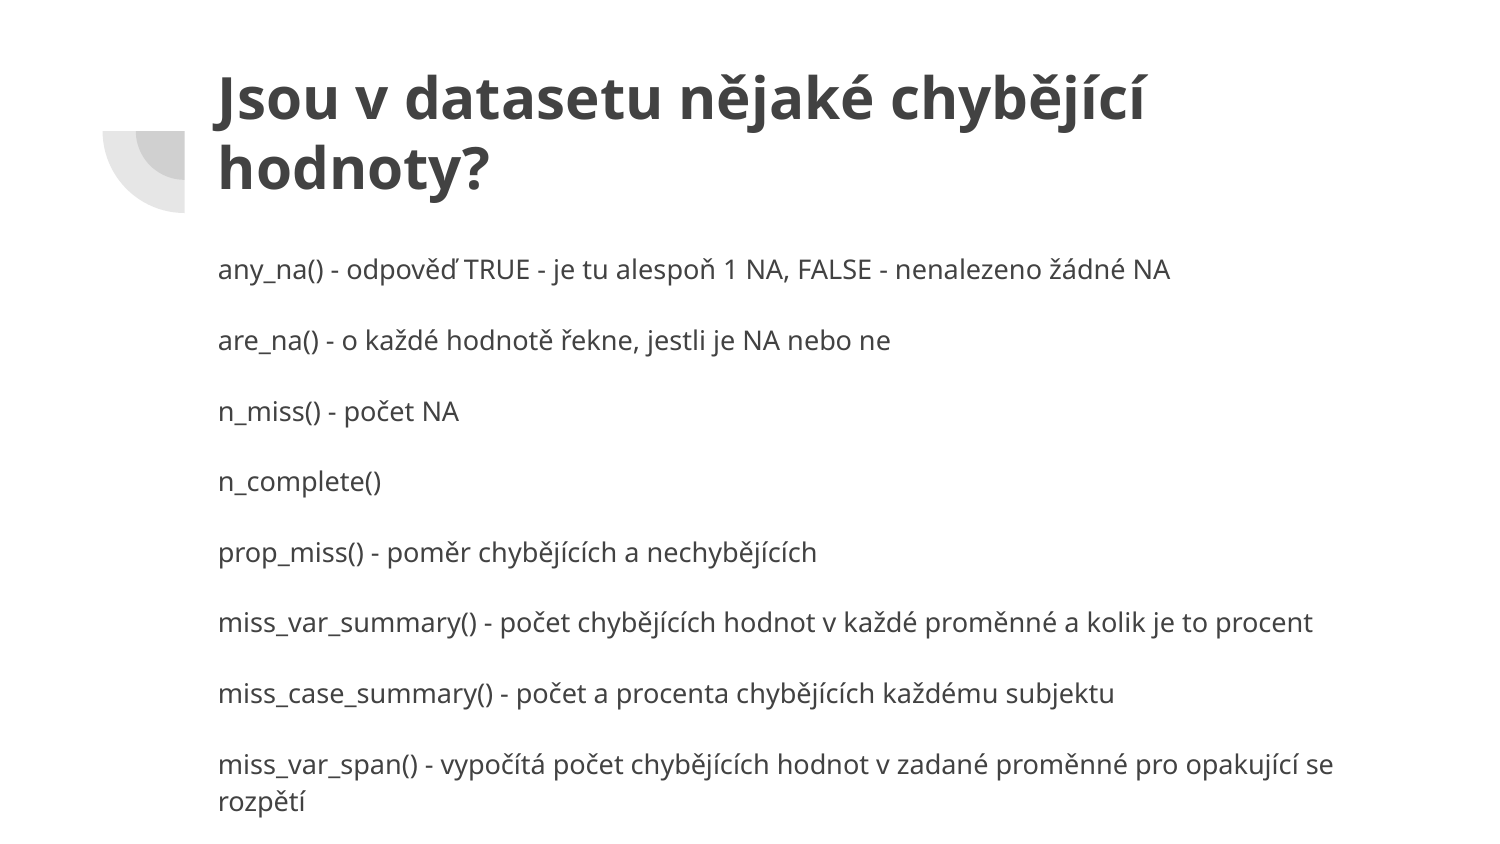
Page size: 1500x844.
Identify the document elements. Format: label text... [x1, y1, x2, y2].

list any_na() - odpověď TRUE - je tu alespoň 1 NA, FALSE - nenalezeno žádné NA are_na() - o každé hodnotě řekne, jestli je NA nebo ne n_miss() - počet NA n_complete() prop_miss() - poměr chybějících a nechybějících miss_var_summary() - počet chybějících hodnot v každé proměnné a kolik je to procent miss_case_summary() - počet a procenta chybějících každému subjektu miss_var_span() - vypočítá počet chybějících hodnot v zadané proměnné pro opakující se rozpětí [202, 232, 1357, 805]
title Jsou v datasetu nějaké chybějící hodnoty? [202, 45, 1357, 210]
